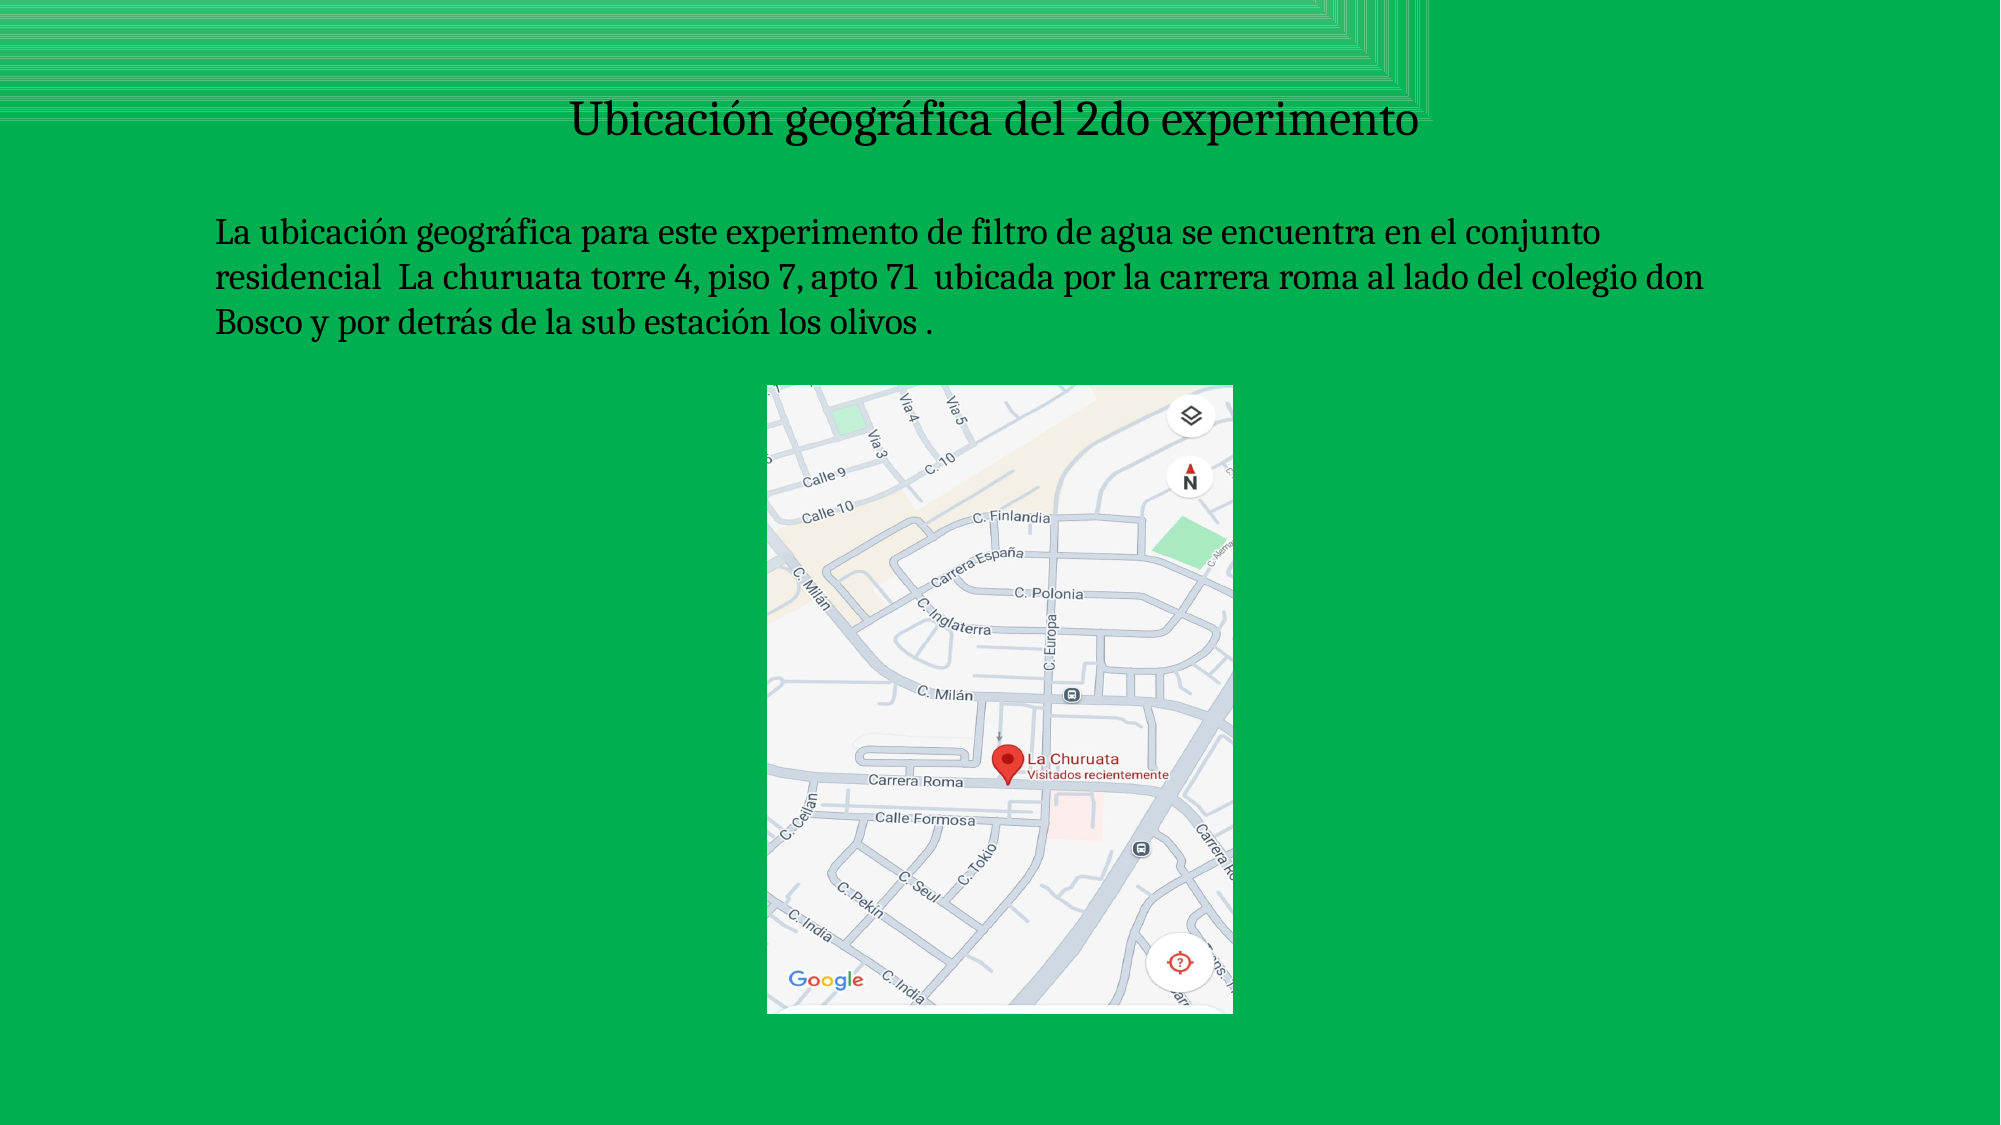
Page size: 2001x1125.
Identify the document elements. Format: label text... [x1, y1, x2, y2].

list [767, 385, 1233, 1014]
title Ubicación geográfica del 2do experimento [137, 35, 1863, 204]
text_box La ubicación geográfica para este experimento de filtro de agua se encuentra en el conjunto residencial La churuata torre 4, piso 7, apto 71 ubicada por la carrera roma al lado del colegio don Bosco y por detrás de la sub estación los olivos . [199, 199, 1775, 350]
